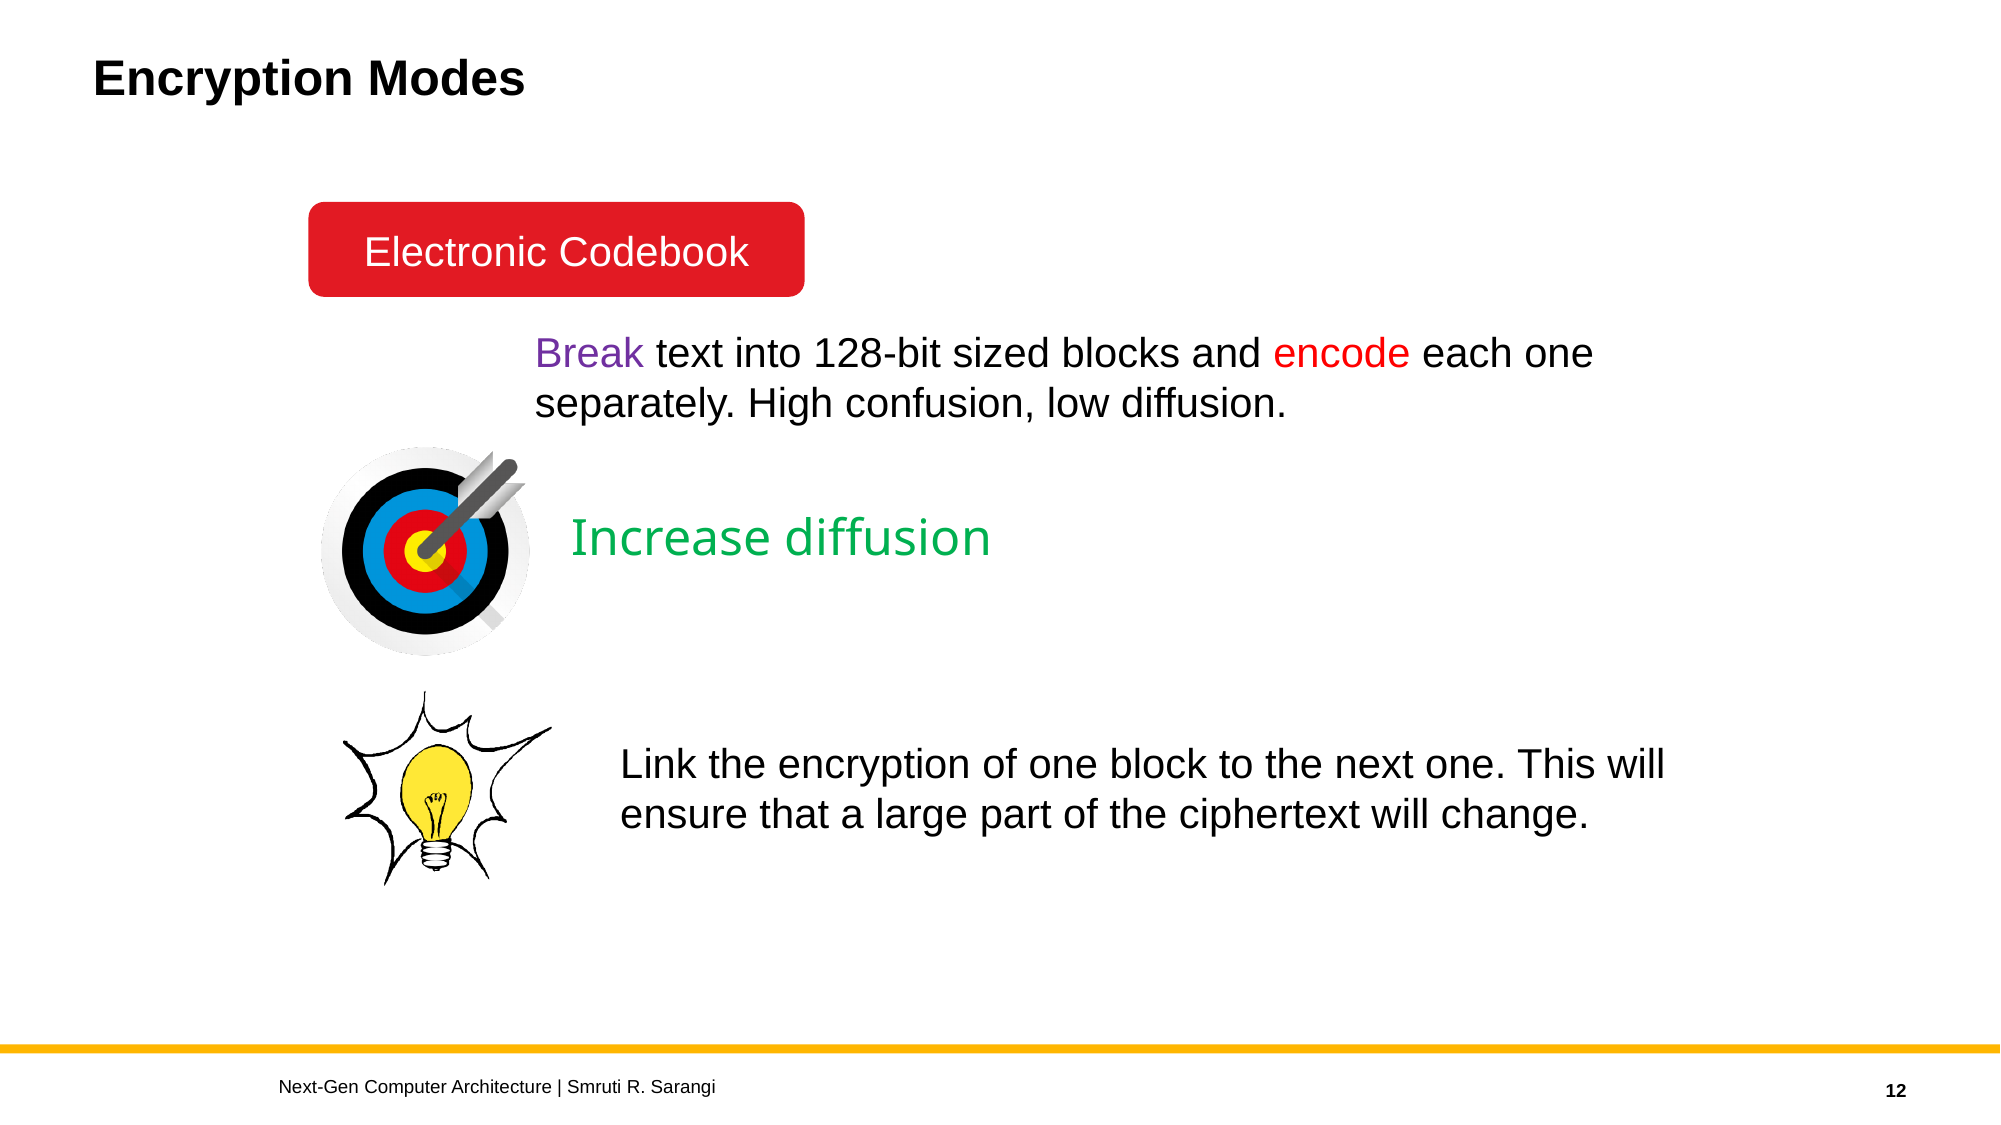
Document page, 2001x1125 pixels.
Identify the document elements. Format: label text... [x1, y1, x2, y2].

picture [308, 434, 542, 668]
text_box Electronic Codebook [307, 200, 806, 298]
slide_number 12 [1711, 1071, 1922, 1109]
footer Next-Gen Computer Architecture | Smruti R. Sarangi [263, 1067, 1464, 1105]
text_box Break text into 128-bit sized blocks and encode each one separately. High confusion, low diffusion. [520, 318, 1609, 434]
picture [343, 690, 552, 886]
text_box Increase diffusion [556, 497, 1165, 573]
text_box Link the encryption of one block to the next one. This will ensure that a large part of the ciphertext will change. [605, 729, 1725, 845]
title Encryption Modes [78, 45, 1578, 180]
